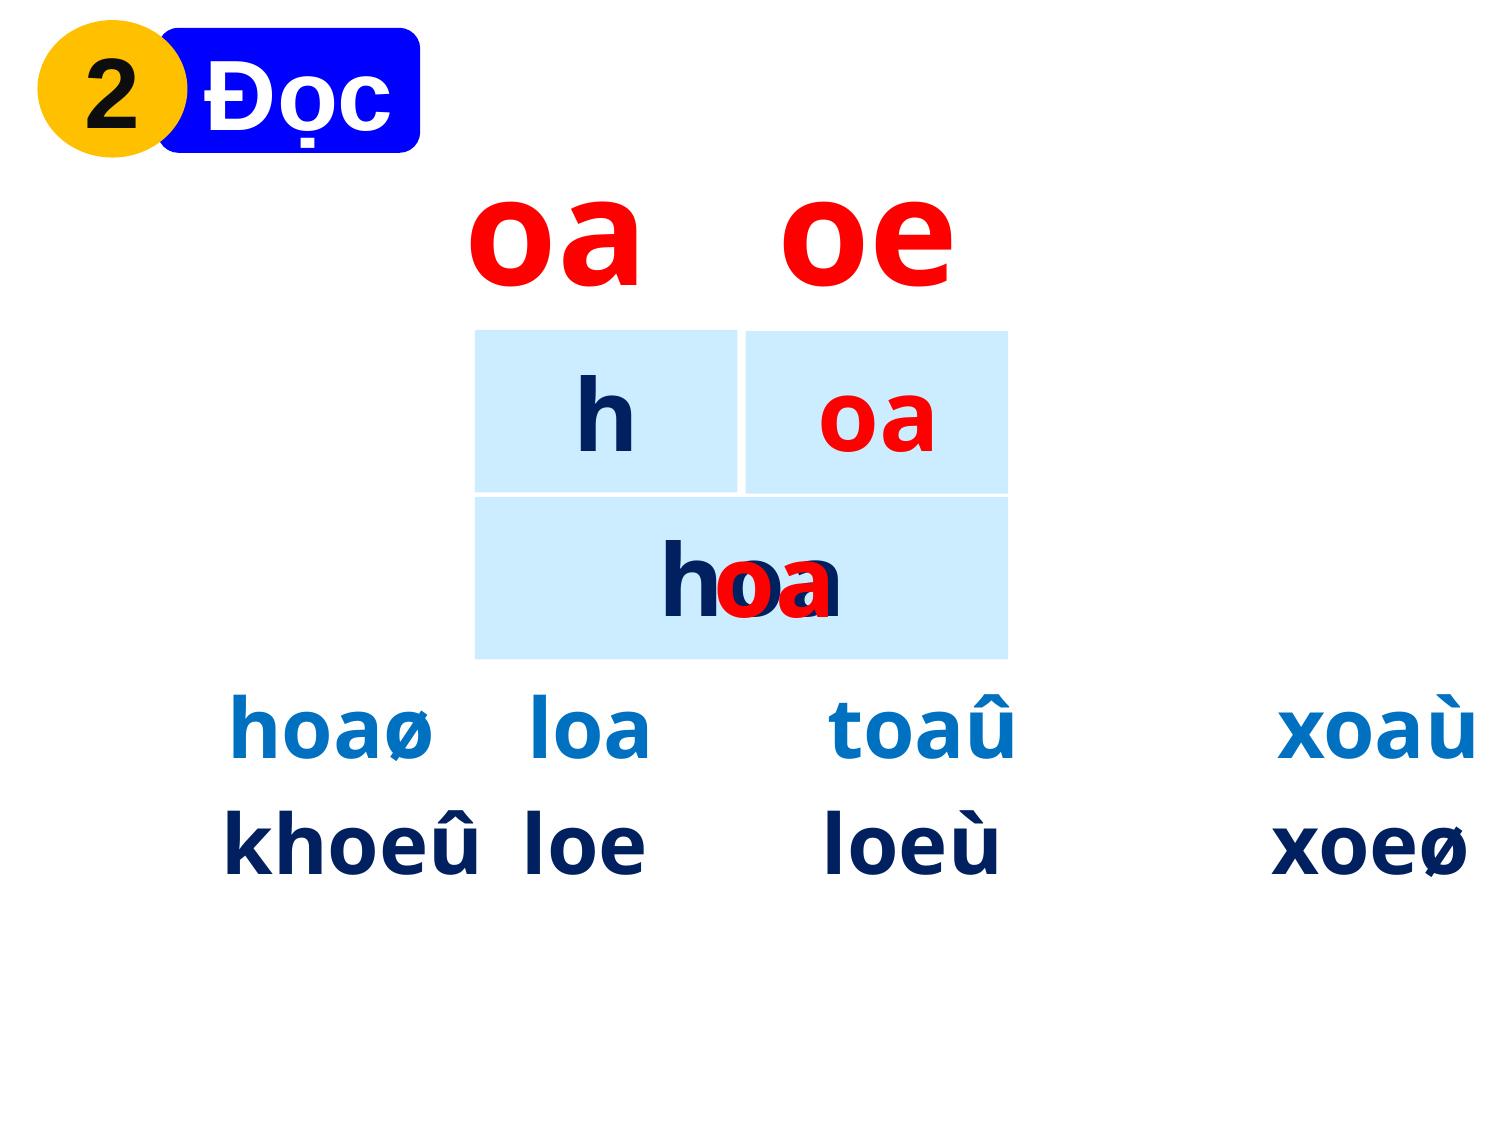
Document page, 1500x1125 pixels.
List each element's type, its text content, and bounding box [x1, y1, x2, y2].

text_box khoeû loe loeù xoeø [57, 783, 1500, 899]
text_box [639, 509, 973, 647]
text_box oe [762, 128, 1238, 323]
text_box oa [449, 128, 750, 323]
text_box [474, 329, 1009, 660]
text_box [37, 19, 421, 158]
text_box hoaø loa toaû xoaù [62, 667, 1500, 783]
